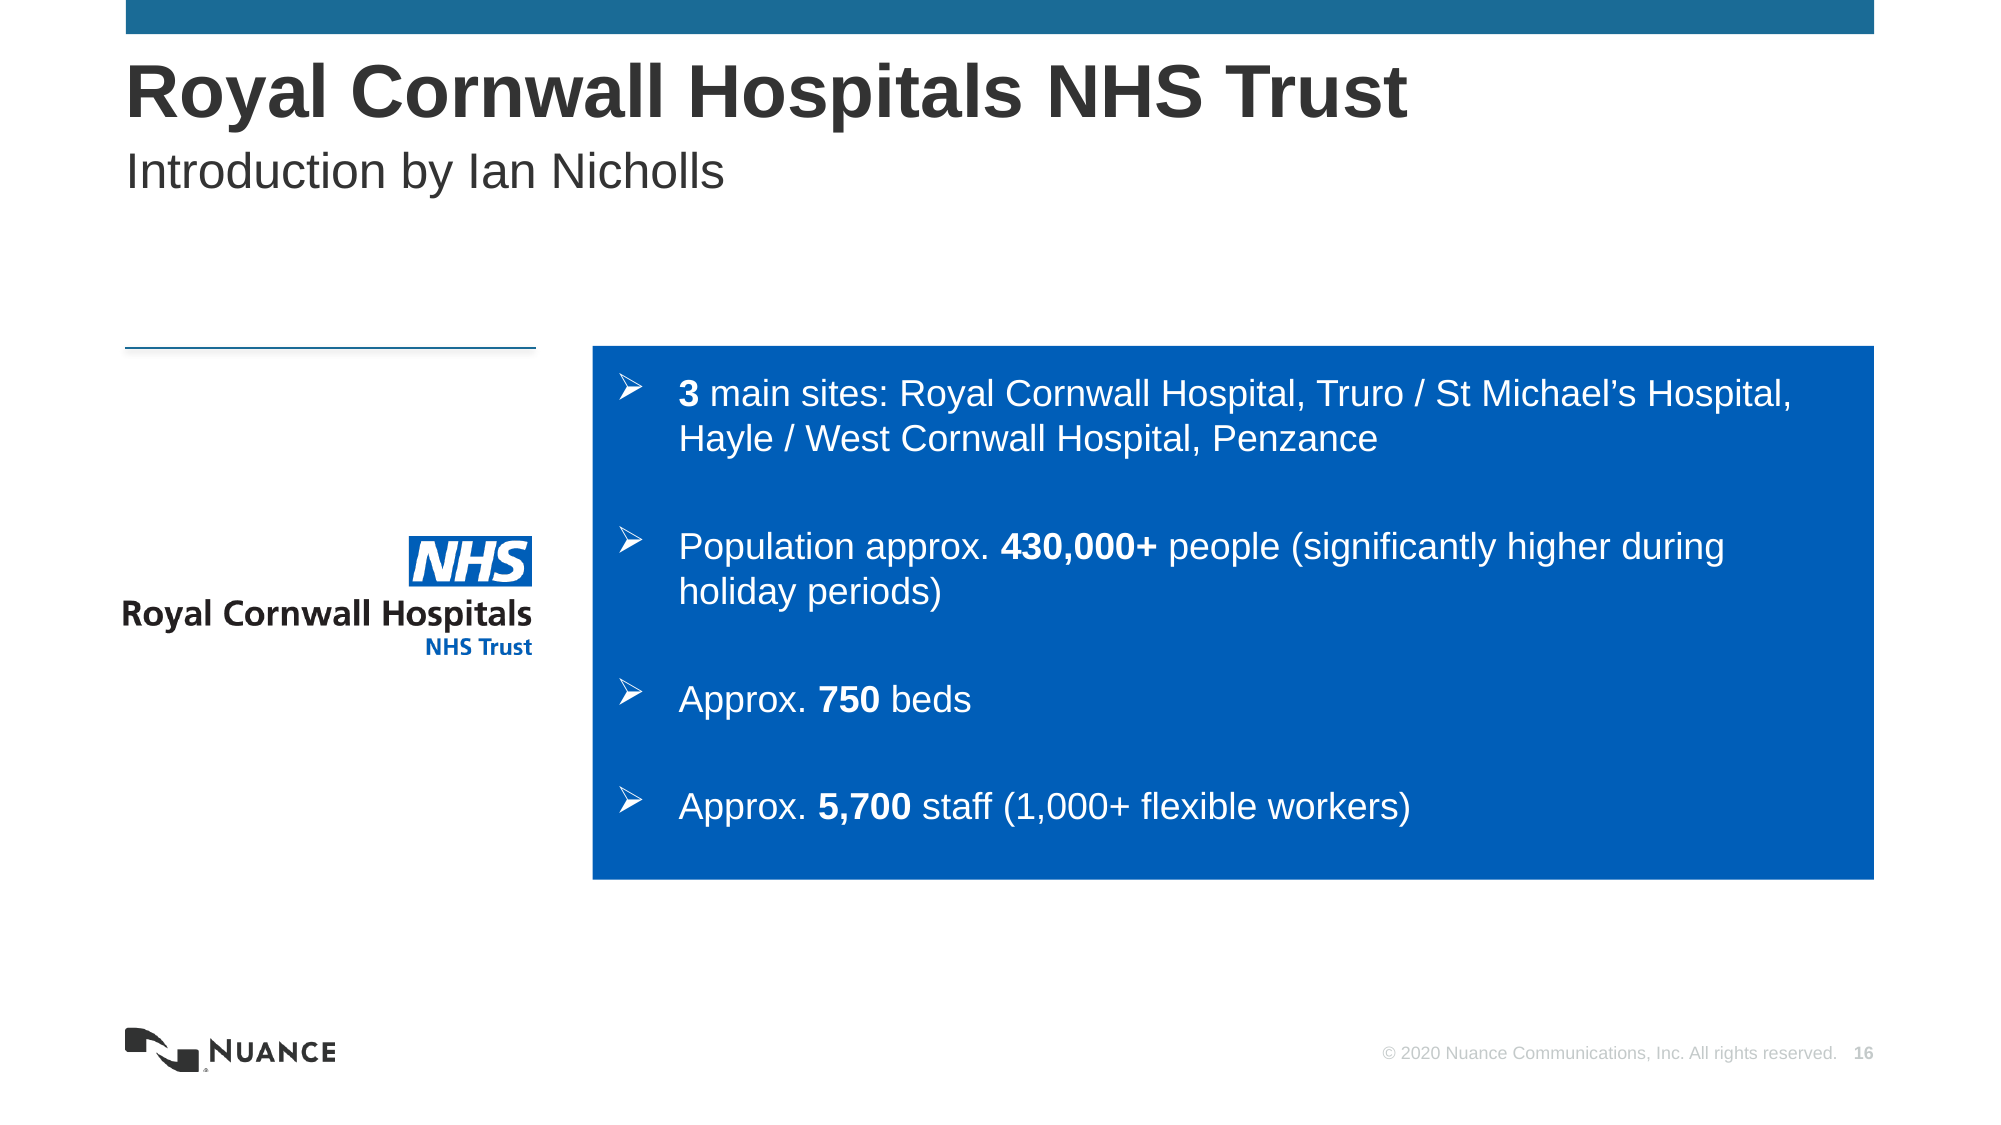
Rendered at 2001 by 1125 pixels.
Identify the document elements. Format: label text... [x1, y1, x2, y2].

picture [59, 535, 533, 655]
text_box 3 main sites: Royal Cornwall Hospital, Truro / St Michael’s Hospital, Hayle / West Cornwall Hospital, Penzance Population approx. 430,000+ people (significantly higher during holiday periods) Approx. 750 beds Approx. 5,700 staff (1,000+ flexible workers) [592, 345, 1874, 880]
list Introduction by Ian Nicholls [125, 138, 1875, 215]
title Royal Cornwall Hospitals NHS Trust [125, 45, 1875, 138]
